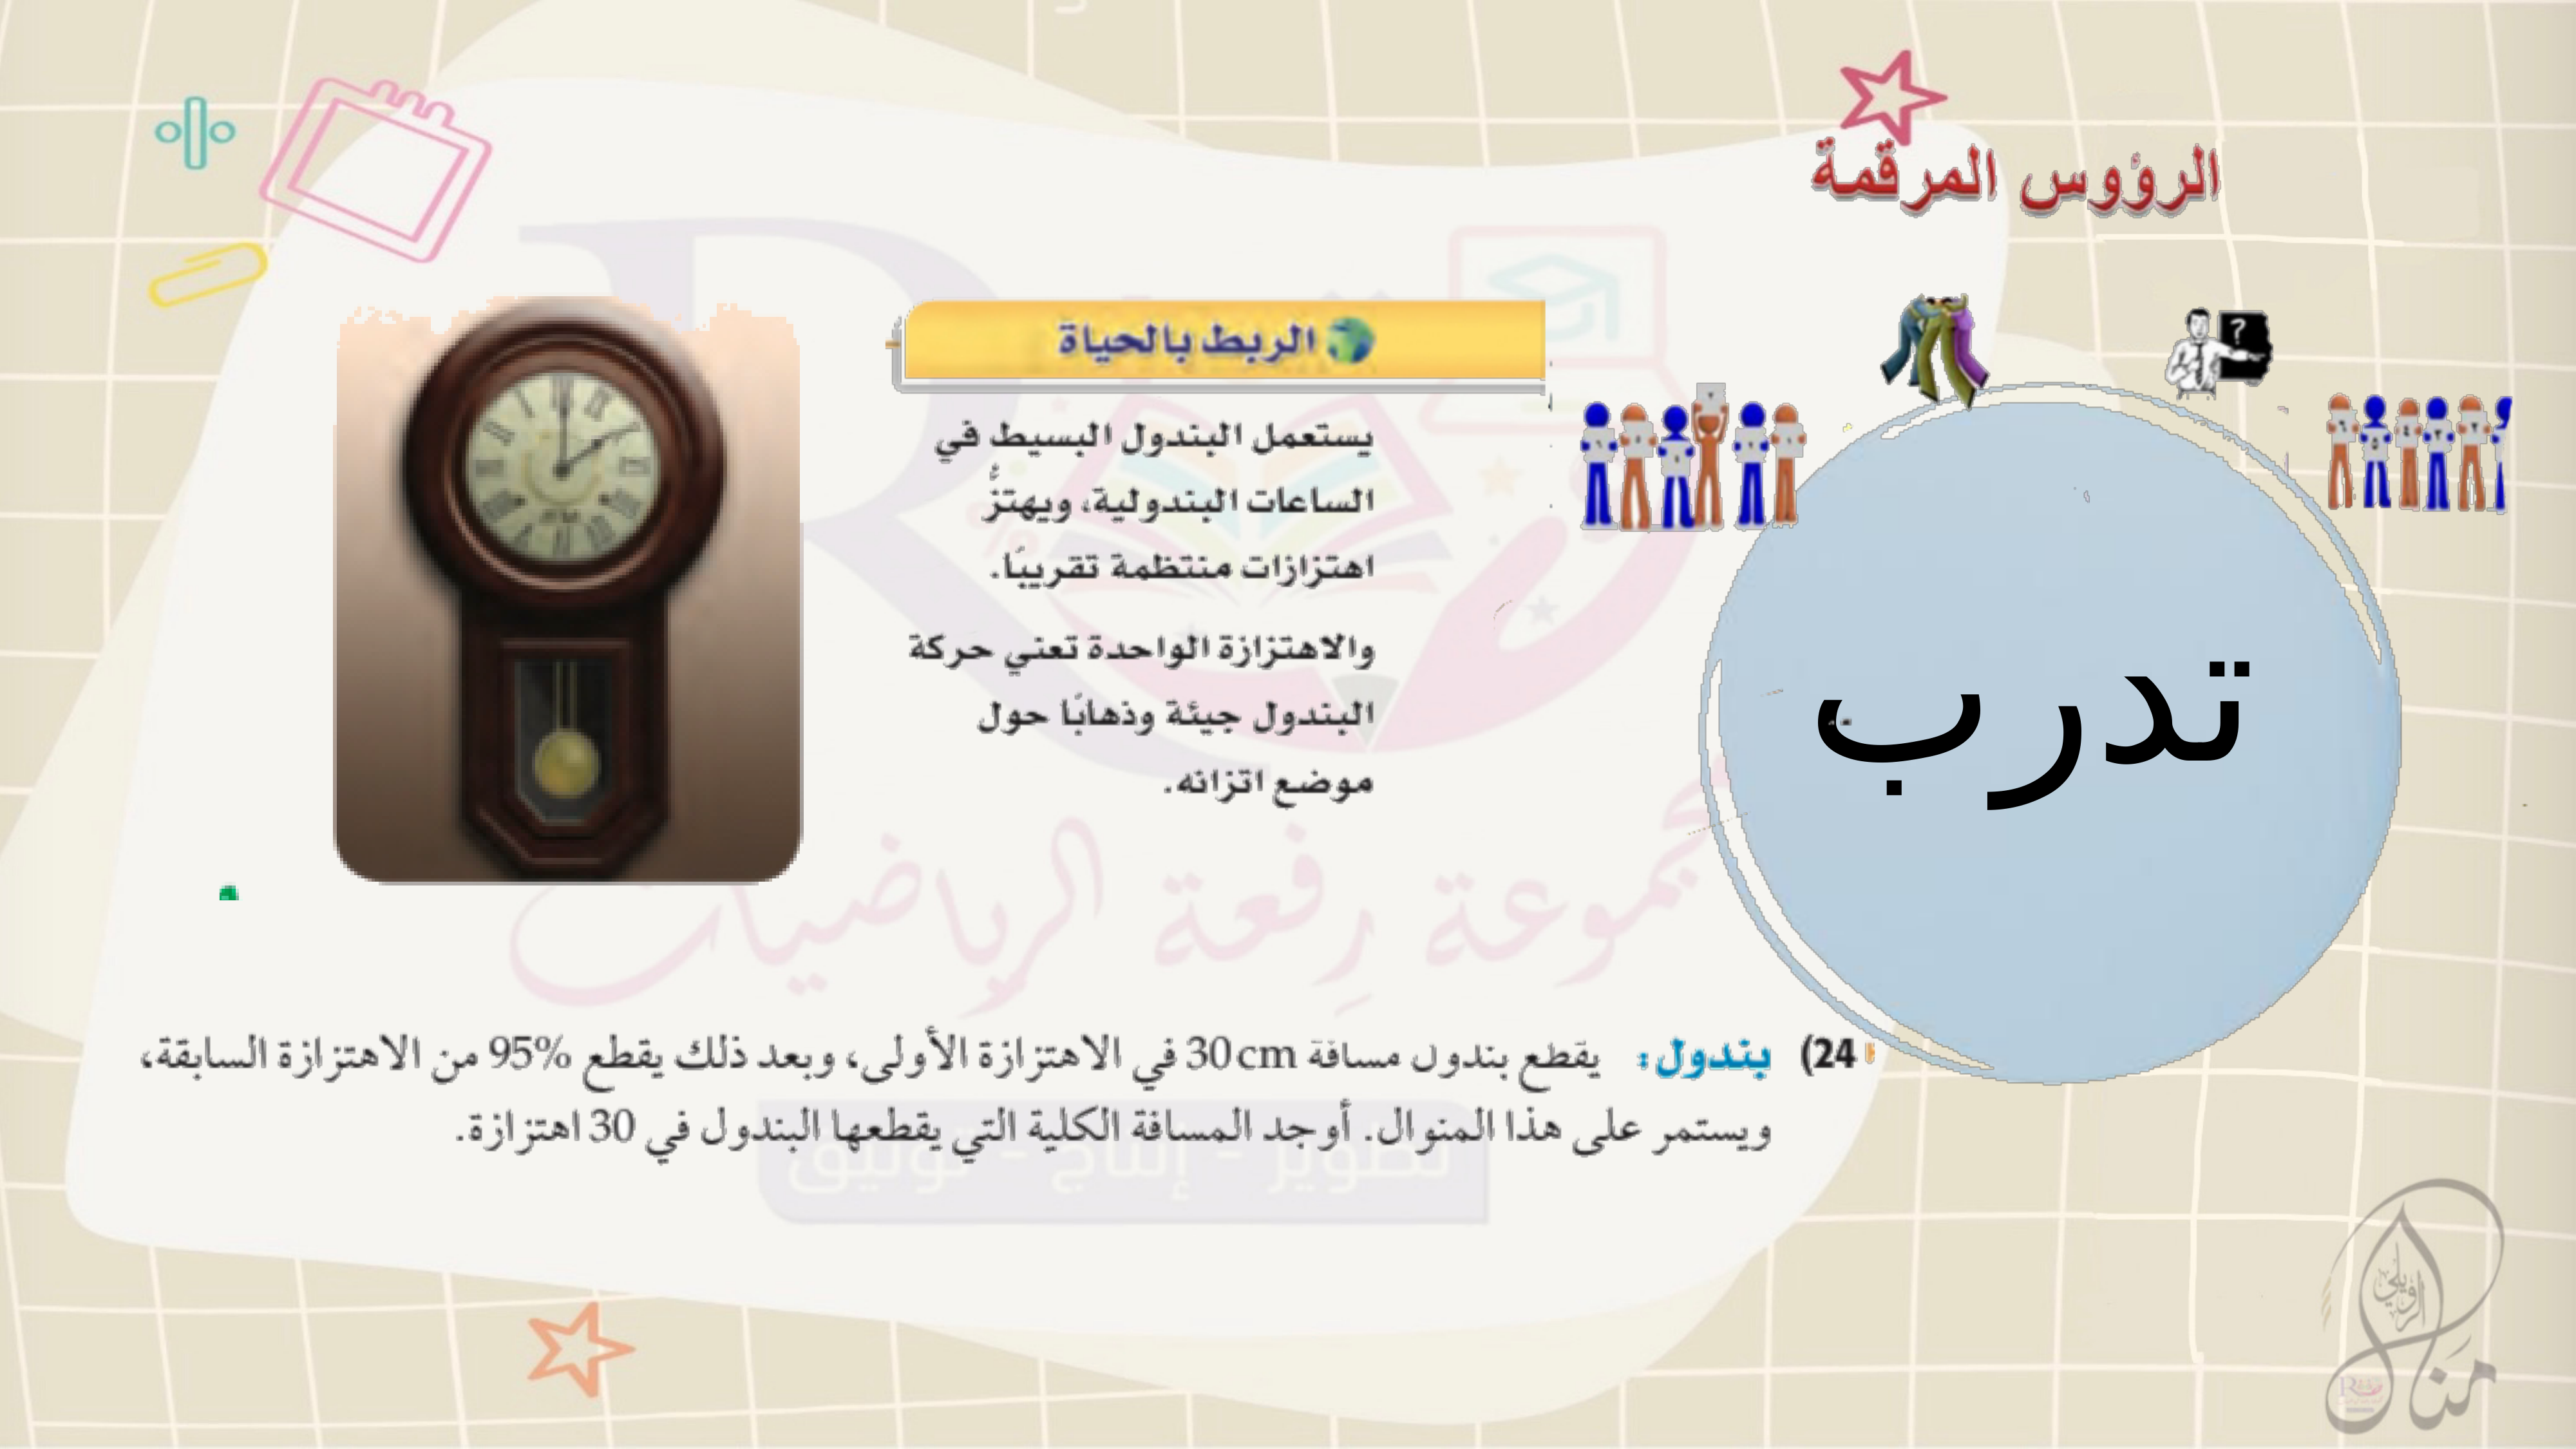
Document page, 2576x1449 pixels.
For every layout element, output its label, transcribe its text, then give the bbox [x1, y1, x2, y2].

text_box تدرب [2569, 658, 2576, 791]
picture [0, 0, 2576, 1449]
